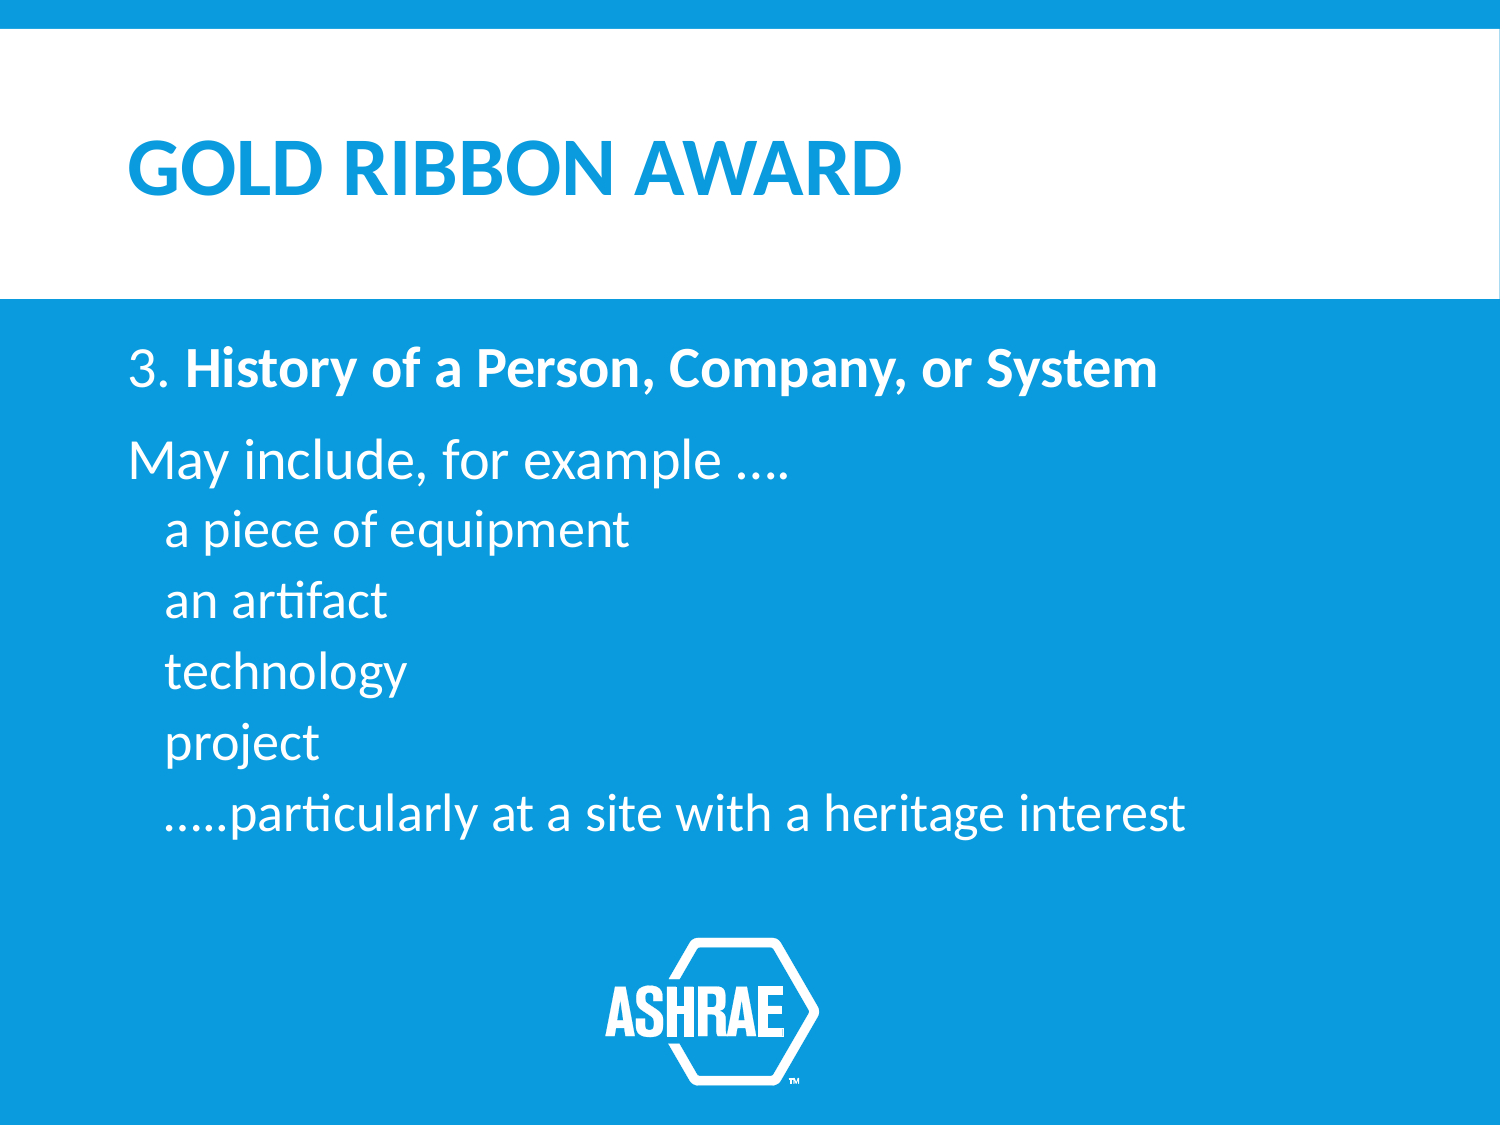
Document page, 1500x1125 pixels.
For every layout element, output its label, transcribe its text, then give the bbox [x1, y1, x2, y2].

title GOLD RIBBON AWARD [112, 46, 1388, 295]
list 3. History of a Person, Company, or System May include, for example …. a piece of equipment an artifact technology project …..particularly at a site with a heritage interest [112, 329, 1388, 1020]
